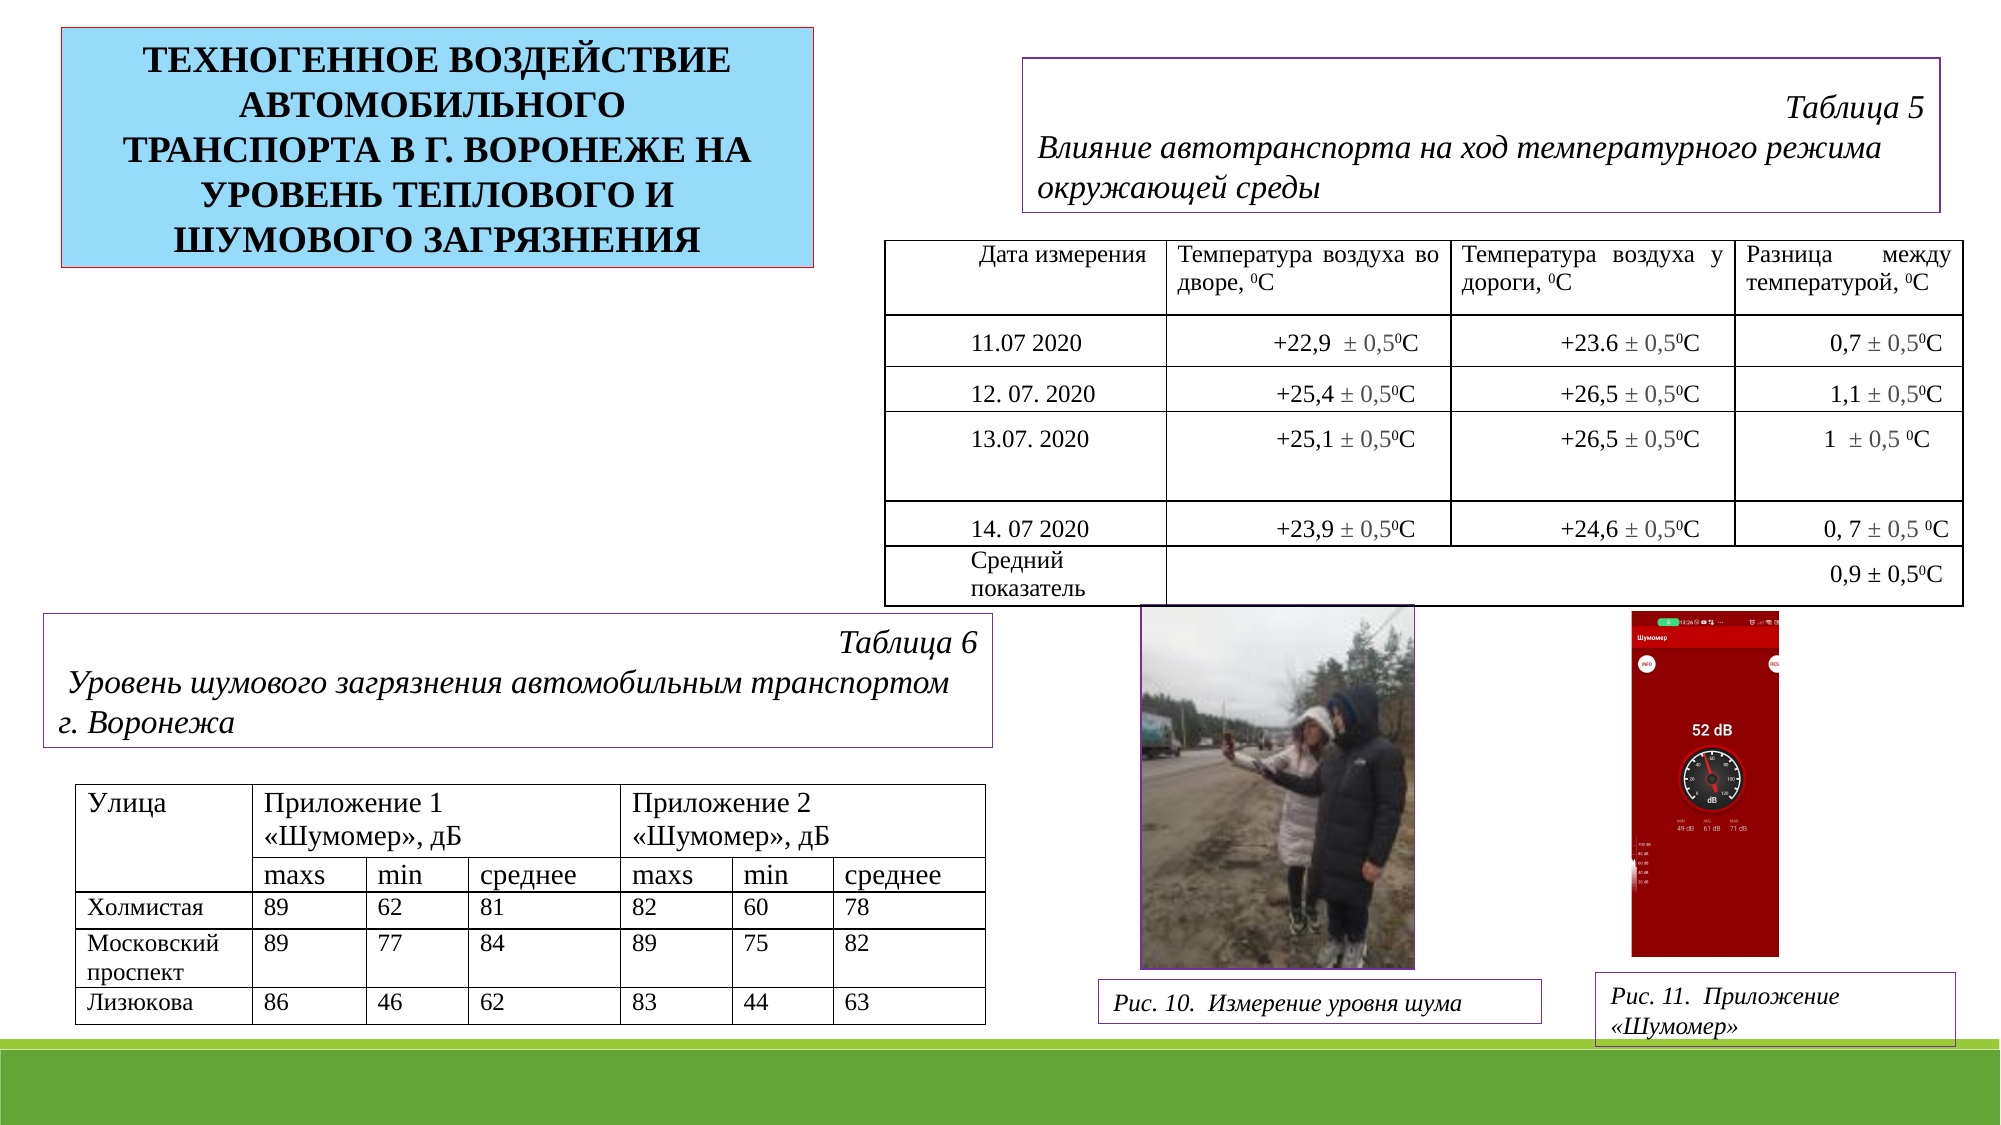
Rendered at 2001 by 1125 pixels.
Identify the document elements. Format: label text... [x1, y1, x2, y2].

table_header Дата измерения [886, 241, 1166, 314]
table_cell 12. 07. 2020 [886, 367, 1166, 411]
table_cell +25,1 ± 0,50С [1167, 412, 1450, 500]
table_cell +26,5 ± 0,50С [1452, 367, 1734, 411]
table_cell +23.6 ± 0,50С [1452, 316, 1734, 366]
table_header Разница между температурой, 0С [1736, 241, 1962, 314]
table_cell Средний показатель [886, 547, 1166, 605]
table_cell +24,6 ± 0,50С [1452, 502, 1734, 545]
table_cell 14. 07 2020 [886, 502, 1166, 545]
table_cell +26,5 ± 0,50С [1452, 412, 1734, 500]
picture [1631, 610, 1780, 958]
table_cell 0,7 ± 0,50С [1736, 316, 1962, 366]
table_cell +25,4 ± 0,50С [1167, 367, 1450, 411]
table_cell 0, 7 ± 0,5 0С [1736, 502, 1962, 545]
table_cell +23,9 ± 0,50С [1167, 502, 1450, 545]
picture [37, 783, 1066, 1054]
text_box ТЕХНОГЕННОЕ ВОЗДЕЙСТВИЕ АВТОМОБИЛЬНОГО ТРАНСПОРТА В Г. ВОРОНЕЖЕ НА УРОВЕНЬ ТЕПЛОВОГО И ШУМОВОГО ЗАГРЯЗНЕНИЯ [61, 27, 814, 268]
text_box Таблица 5 Влияние автотранспорта на ход температурного режима окружающей среды [1022, 57, 1941, 213]
table_cell 11.07 2020 [886, 316, 1166, 366]
table_cell 1,1 ± 0,50С [1736, 367, 1962, 411]
table_cell 0,9 ± 0,50С [1167, 547, 1962, 605]
text_box Таблица 6 Уровень шумового загрязнения автомобильным транспортом г. Воронежа [43, 613, 993, 748]
table_header Температура воздуха у дороги, 0С [1452, 241, 1734, 314]
table_header Температура воздуха во дворе, 0С [1167, 241, 1450, 314]
text_box Рис. 11. Приложение «Шумомер» [1595, 972, 1956, 1047]
picture [1141, 604, 1415, 969]
text_box Рис. 10. Измерение уровня шума [1098, 979, 1542, 1024]
table_cell 13.07. 2020 [886, 412, 1166, 500]
table_cell 1 ± 0,5 0С [1736, 412, 1962, 500]
table_cell +22,9 ± 0,50С [1167, 316, 1450, 366]
